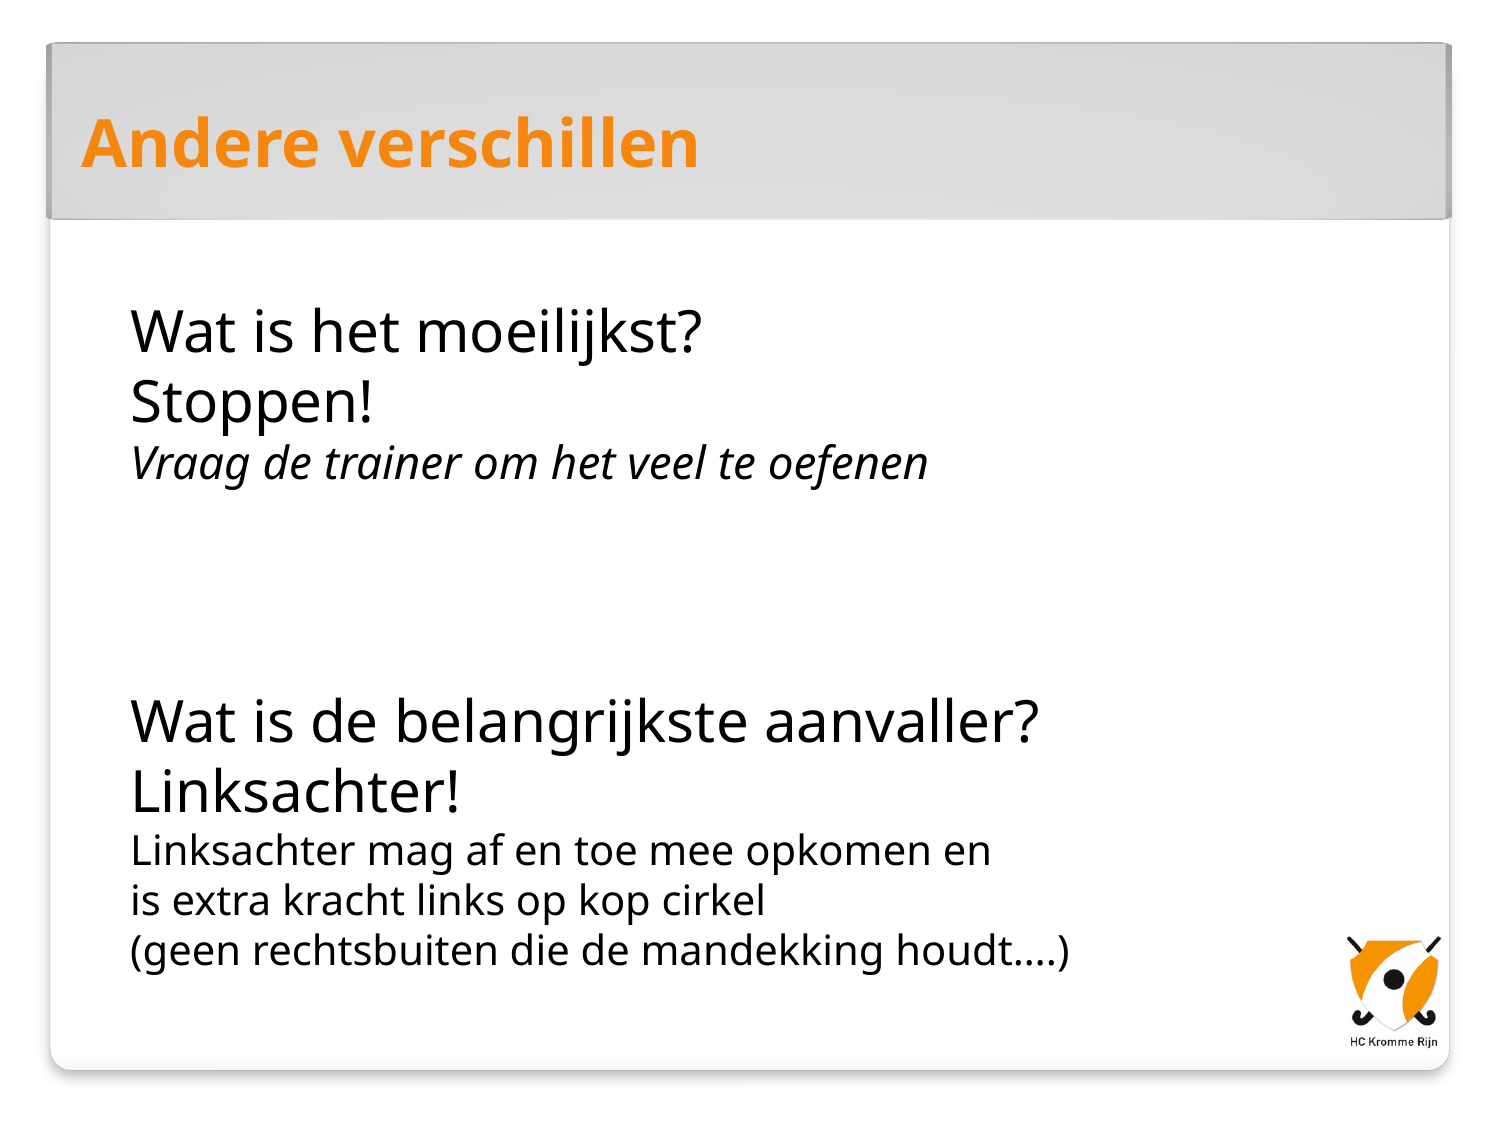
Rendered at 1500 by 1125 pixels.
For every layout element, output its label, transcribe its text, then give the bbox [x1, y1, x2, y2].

picture [1341, 1023, 1442, 1051]
text_box Wat is het moeilijkst? Stoppen! Vraag de trainer om het veel te oefenen Wat is de belangrijkste aanvaller? Linksachter! Linksachter mag af en toe mee opkomen en is extra kracht links op kop cirkel (geen rechtsbuiten die de mandekking houdt….) [82, 278, 1425, 953]
picture [46, 42, 1452, 220]
text_box Andere verschillen [66, 54, 1410, 227]
text_box [100, 881, 1443, 1023]
